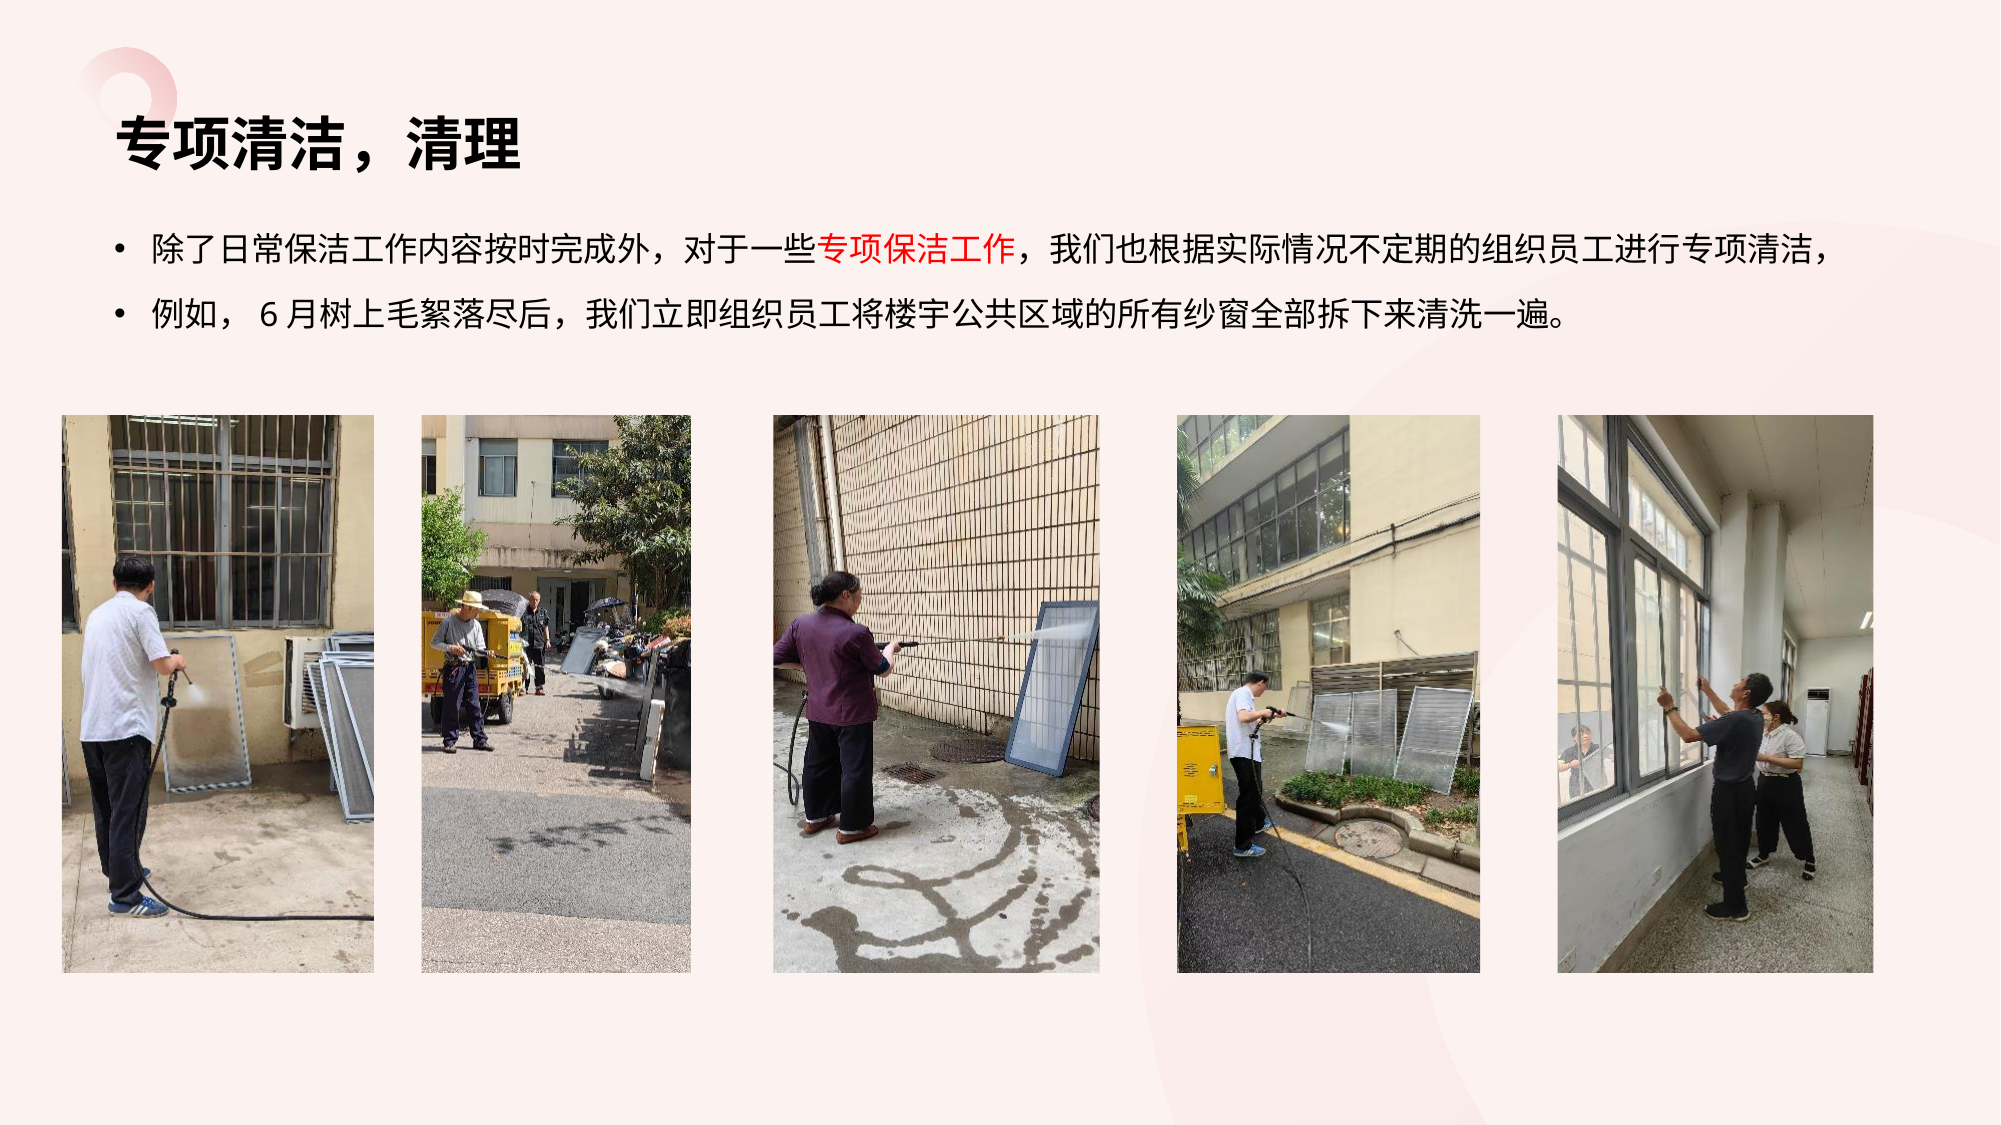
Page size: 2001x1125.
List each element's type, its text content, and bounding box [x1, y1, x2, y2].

text_box 除了日常保洁工作内容按时完成外，对于一些专项保洁工作，我们也根据实际情况不定期的组织员工进行专项清洁， 例如，6月树上毛絮落尽后，我们立即组织员工将楼宇公共区域的所有纱窗全部拆下来清洗一遍。 [114, 223, 1886, 1023]
picture [1177, 415, 1481, 973]
picture [61, 415, 374, 973]
picture [421, 415, 691, 973]
picture [773, 415, 1100, 973]
picture [1557, 415, 1874, 973]
title 专项清洁，清理 [114, 59, 1886, 178]
